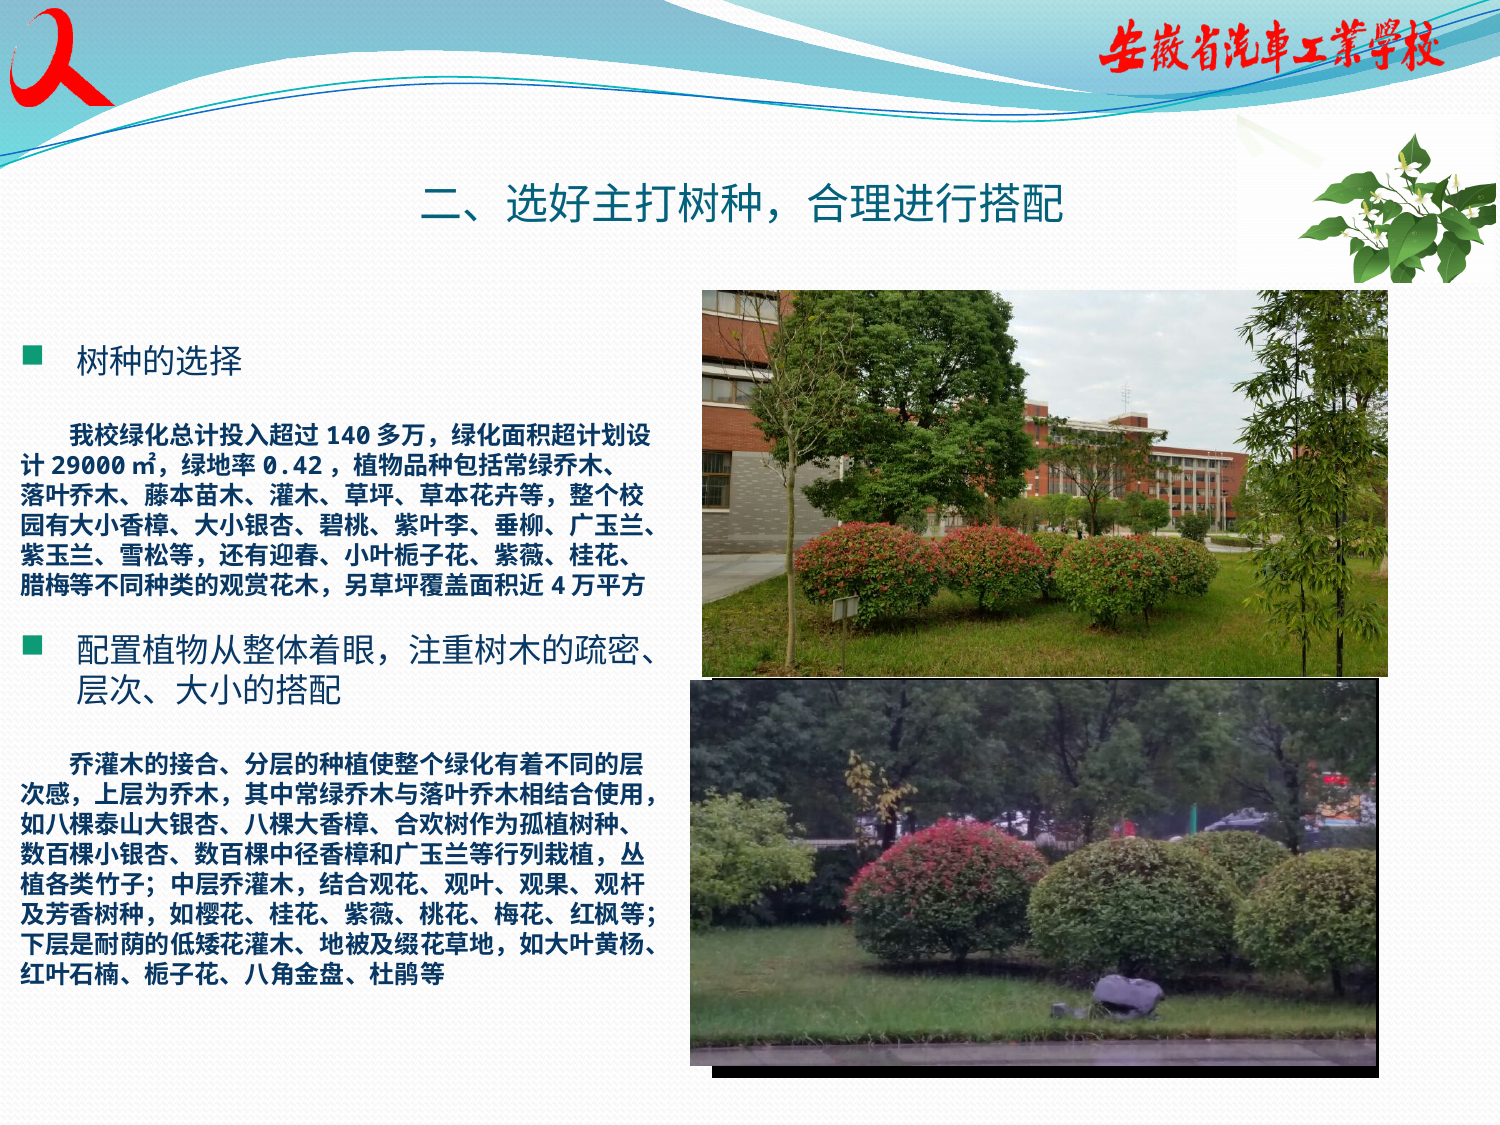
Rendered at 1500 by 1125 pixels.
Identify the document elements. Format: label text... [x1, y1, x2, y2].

picture [690, 680, 1377, 1067]
picture [1237, 114, 1496, 283]
picture [0, 0, 119, 116]
text_box 树种的选择 我校绿化总计投入超过140多万，绿化面积超计划设计29000㎡，绿地率0.42，植物品种包括常绿乔木、落叶乔木、藤本苗木、灌木、草坪、草本花卉等，整个校园有大小香樟、大小银杏、碧桃、紫叶李、垂柳、广玉兰、紫玉兰、雪松等，还有迎春、小叶栀子花、紫薇、桂花、腊梅等不同种类的观赏花木，另草坪覆盖面积近4万平方 配置植物从整体着眼，注重树木的疏密、层次、大小的搭配 乔灌木的接合、分层的种植使整个绿化有着不同的层次感，上层为乔木，其中常绿乔木与落叶乔木相结合使用，如八棵泰山大银杏、八棵大香樟、合欢树作为孤植树种、数百棵小银杏、数百棵中径香樟和广玉兰等行列栽植，丛植各类竹子；中层乔灌木，结合观花、观叶、观果、观杆及芳香树种，如樱花、桂花、紫薇、桃花、梅花、红枫等；下层是耐荫的低矮花灌木、地被及缀花草地，如大叶黄杨、红叶石楠、栀子花、八角金盘、杜鹃等 [5, 332, 668, 1036]
title 二、选好主打树种，合理进行搭配 [419, 169, 1176, 229]
picture [1097, 15, 1453, 75]
picture [702, 290, 1389, 677]
